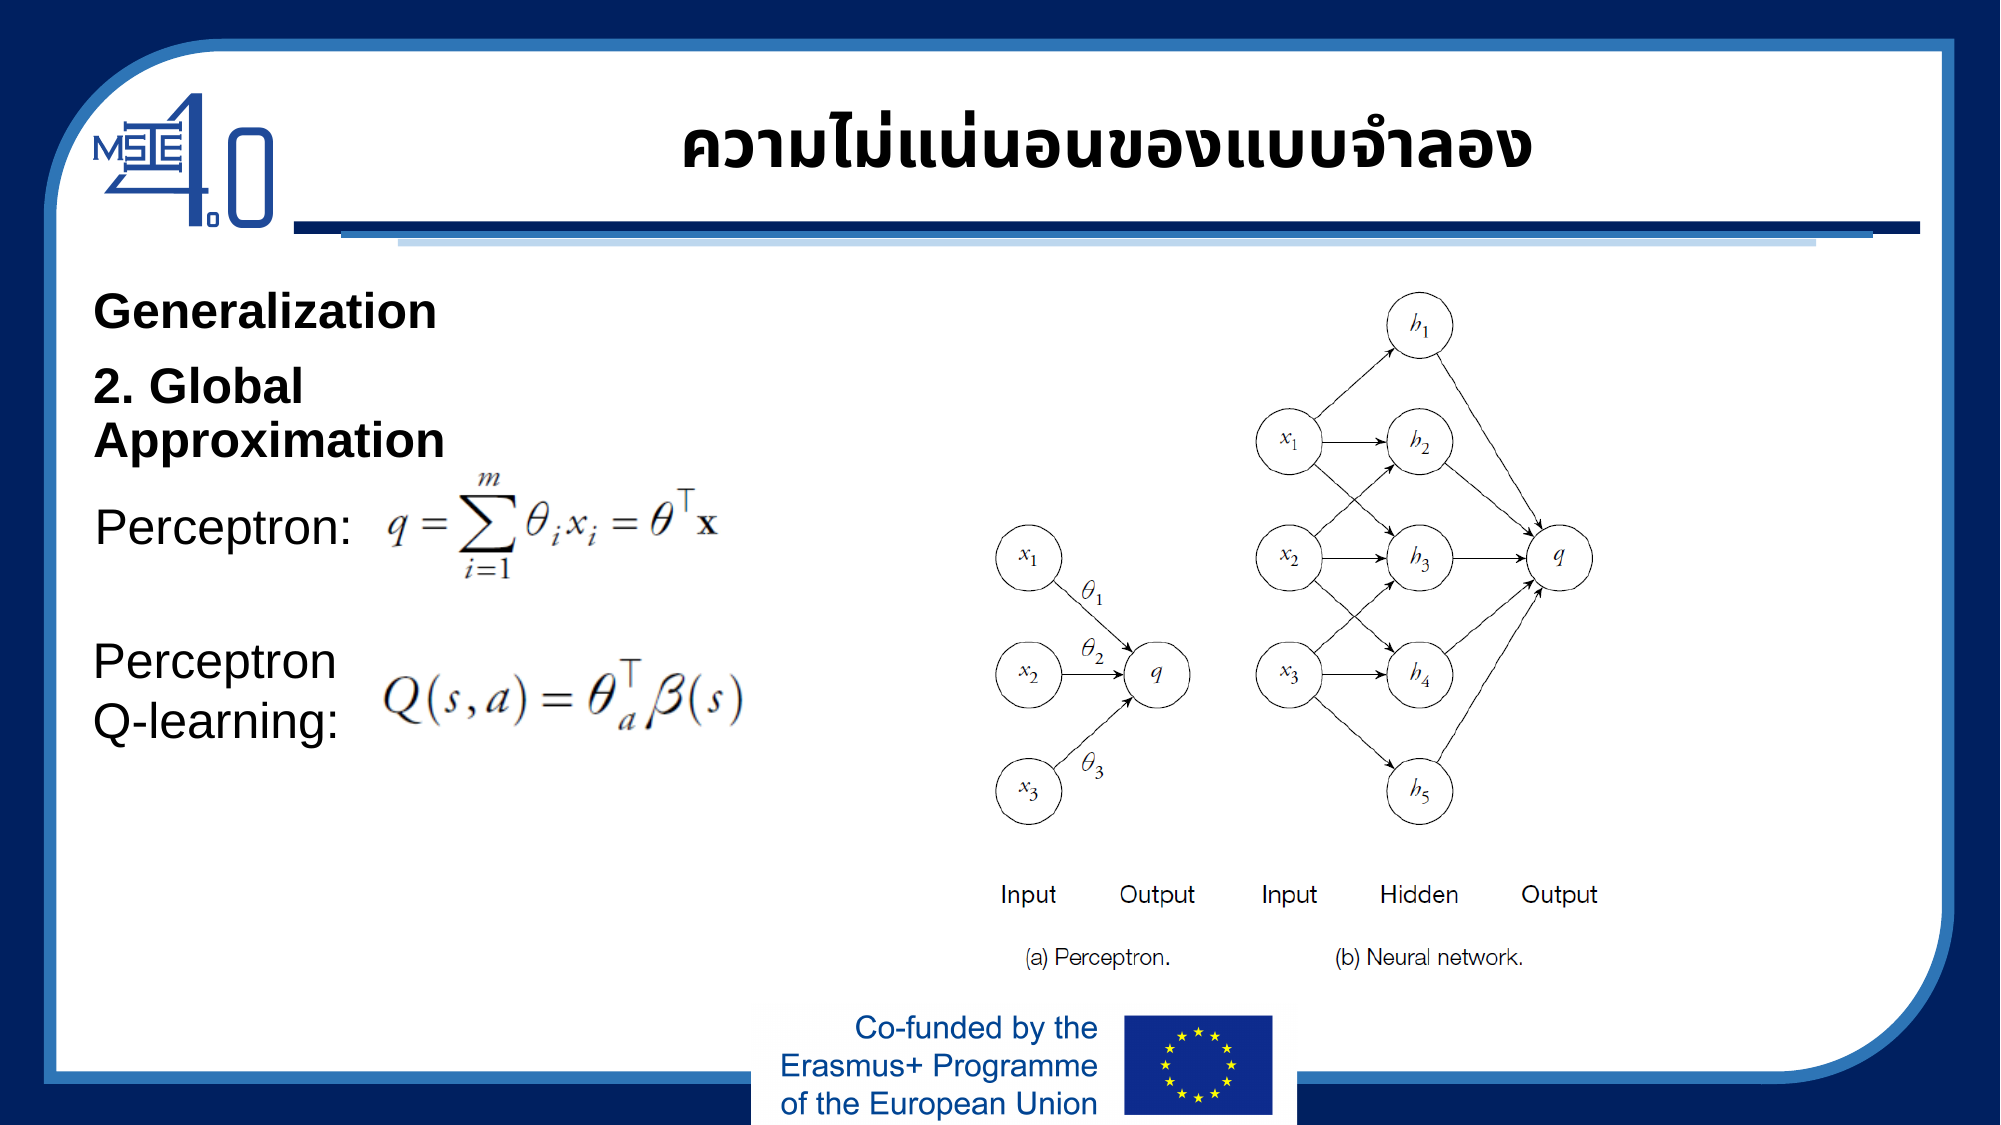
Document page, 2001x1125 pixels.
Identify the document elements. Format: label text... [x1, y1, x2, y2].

list Generalization 2. Global Approximation [78, 277, 1921, 984]
picture [751, 1003, 1298, 1125]
text_box Perceptron: [79, 486, 378, 562]
picture [379, 464, 721, 589]
picture [375, 642, 747, 746]
title ความไม่แน่นอนของแบบจำลอง [294, 73, 1921, 220]
picture [961, 285, 1602, 975]
text_box Perceptron Q-learning: [78, 621, 376, 756]
